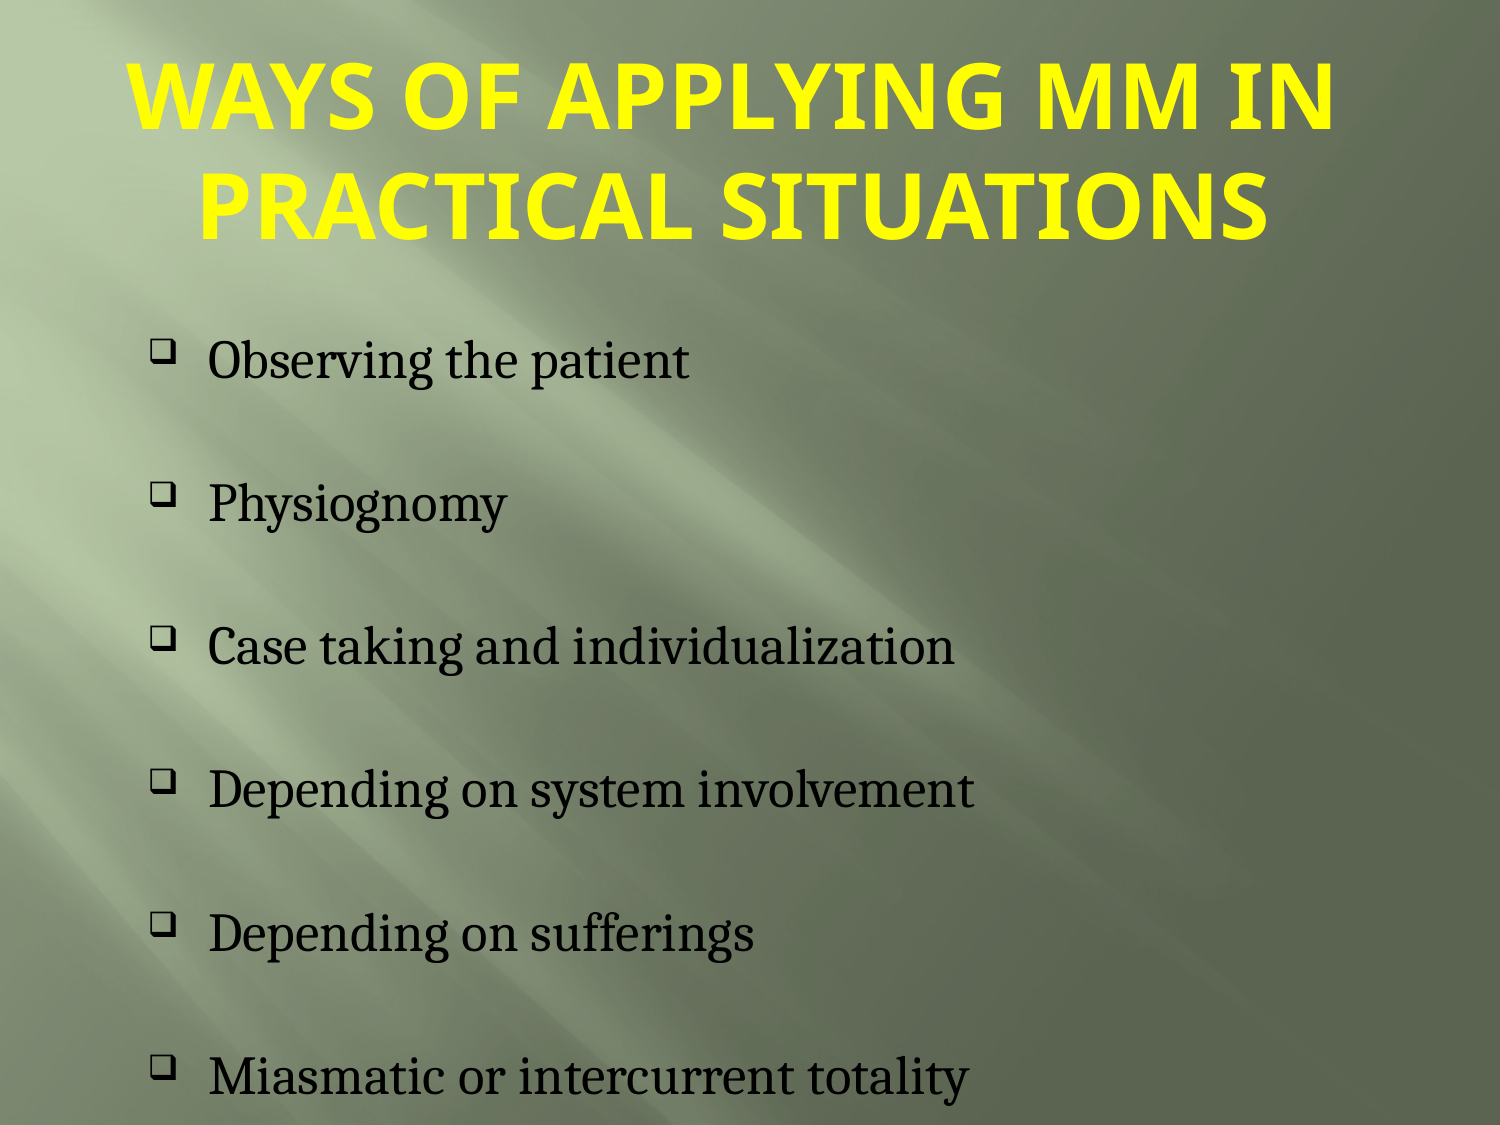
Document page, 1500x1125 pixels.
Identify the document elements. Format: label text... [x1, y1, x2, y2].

list Observing the patient Physiognomy Case taking and individualization Depending on system involvement Depending on sufferings Miasmatic or intercurrent totality [112, 249, 1463, 1125]
title WAYS OF APPLYING MM IN PRACTICAL SITUATIONS [79, 32, 1388, 263]
